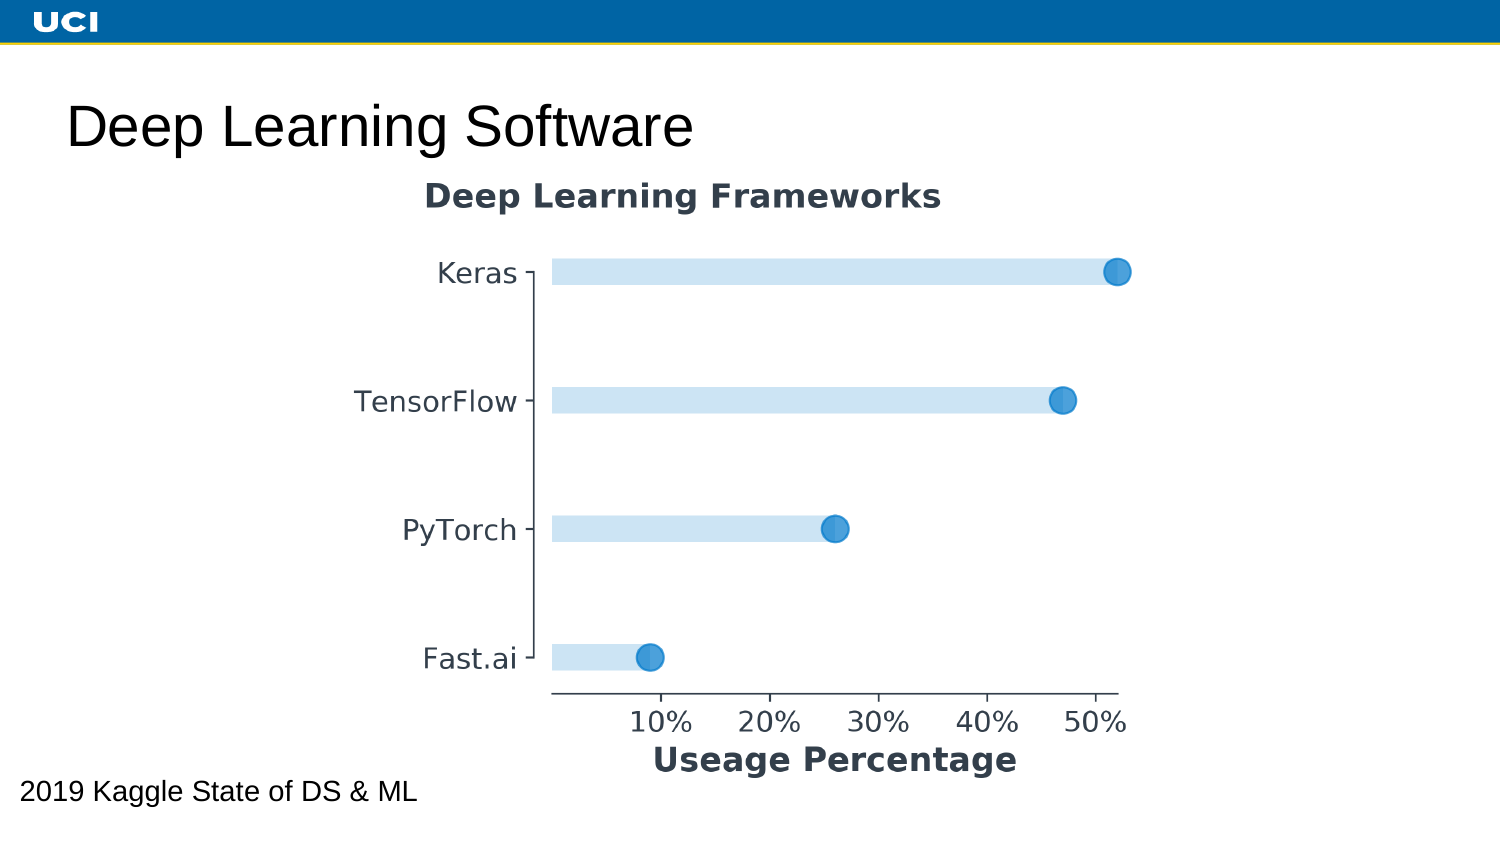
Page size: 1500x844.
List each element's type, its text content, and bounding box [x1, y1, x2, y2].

picture [0, 0, 1500, 844]
text_box 2019 Kaggle State of DS & ML [4, 757, 706, 839]
title Deep Learning Software [51, 72, 1449, 167]
